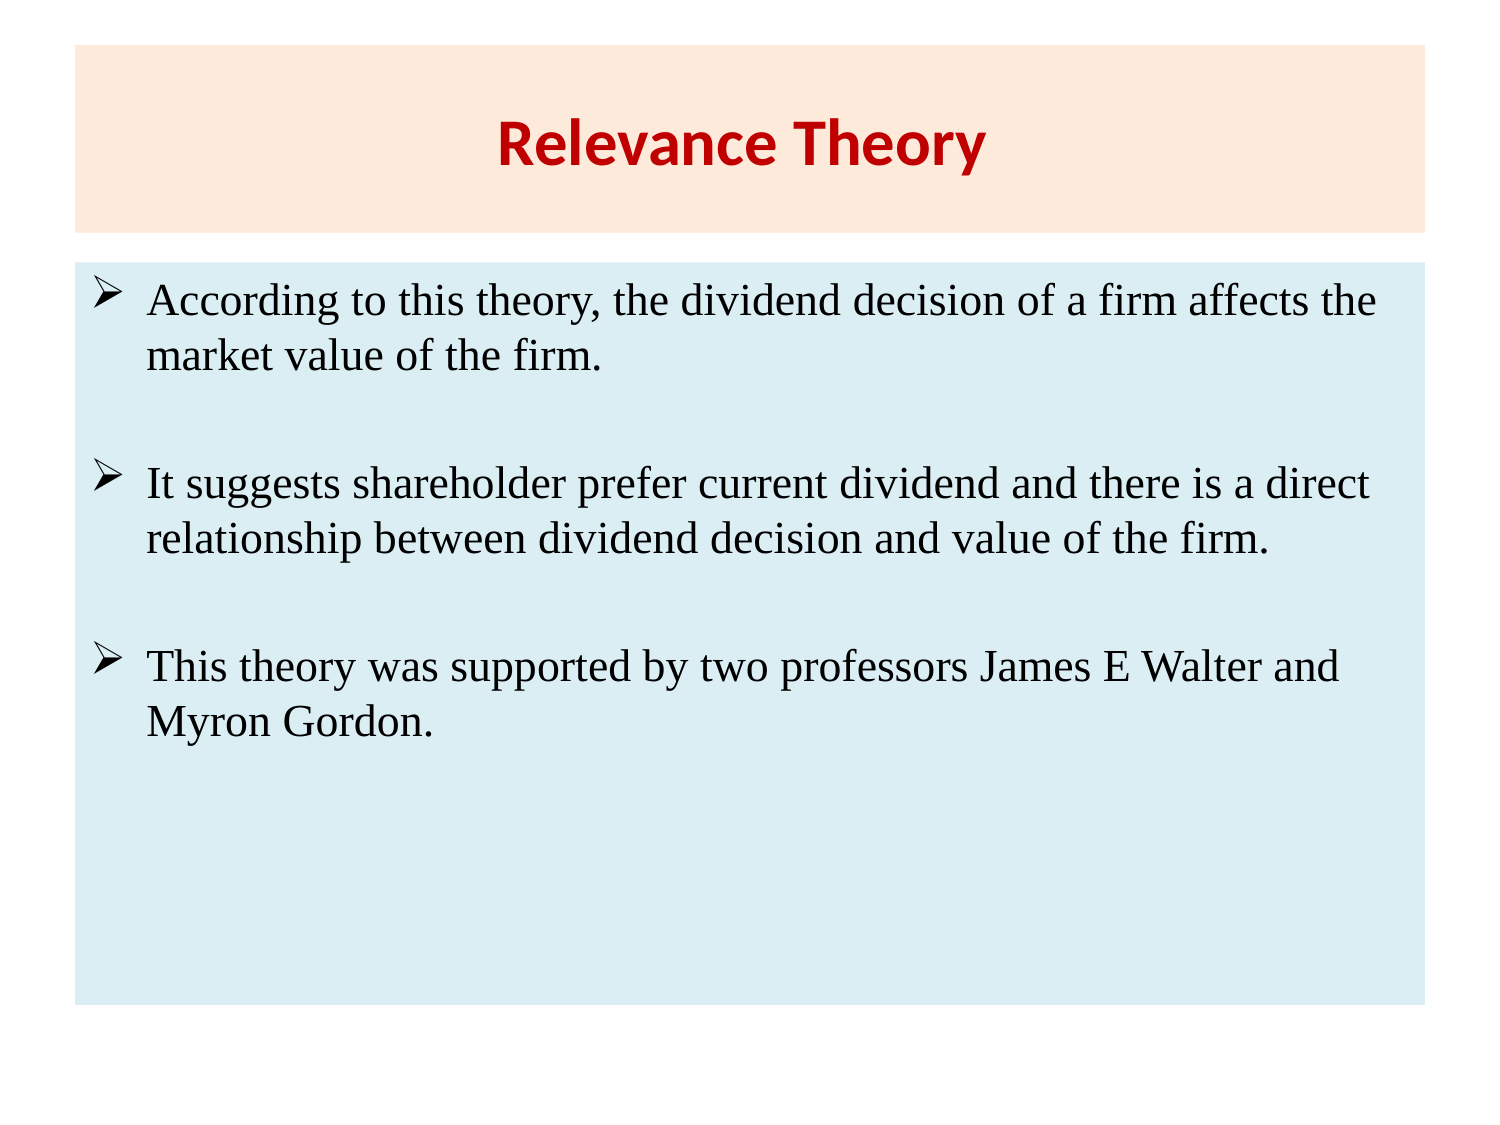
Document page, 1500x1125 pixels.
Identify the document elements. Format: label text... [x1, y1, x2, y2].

title Relevance Theory [75, 45, 1425, 233]
list According to this theory, the dividend decision of a firm affects the market value of the firm. It suggests shareholder prefer current dividend and there is a direct relationship between dividend decision and value of the firm. This theory was supported by two professors James E Walter and Myron Gordon. [75, 262, 1425, 1005]
